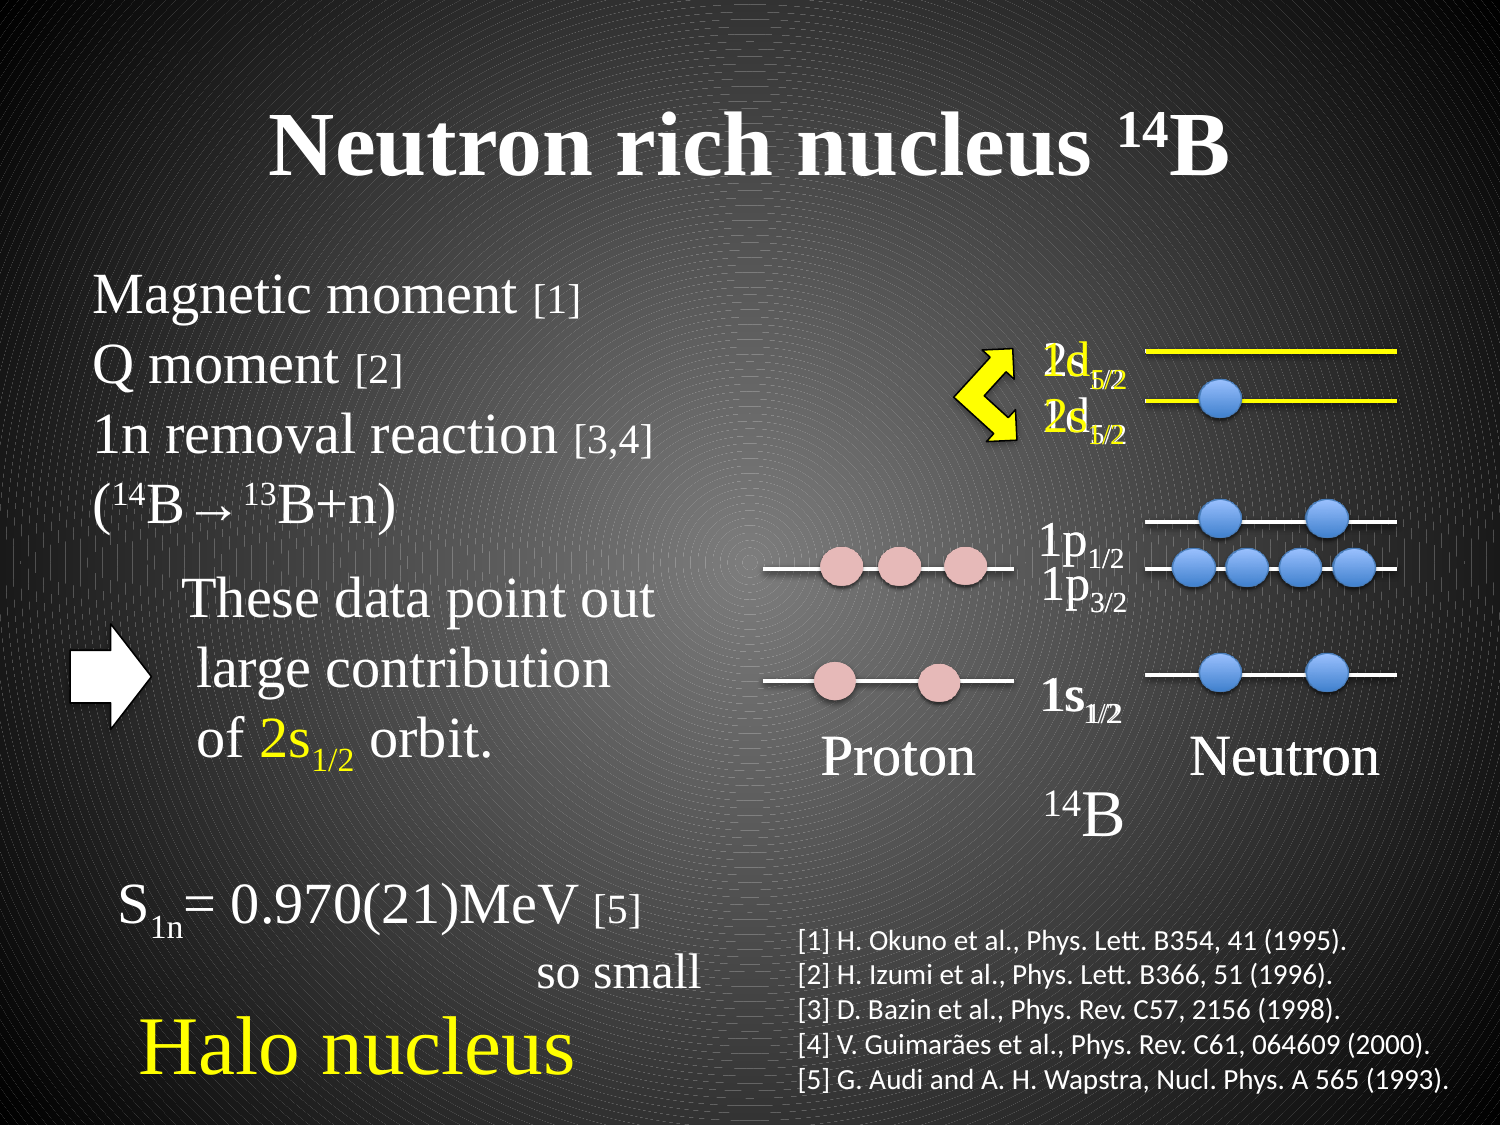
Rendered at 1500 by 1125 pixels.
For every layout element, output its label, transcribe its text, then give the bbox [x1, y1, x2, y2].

text_box 14B [1001, 805, 1167, 857]
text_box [762, 319, 1398, 796]
title Neutron rich nucleus 14B [75, 45, 1425, 233]
text_box Halo nucleus [123, 984, 592, 1099]
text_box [69, 247, 674, 779]
text_box [1] H. Okuno et al., Phys. Lett. B354, 41 (1995). [2] H. Izumi et al., Phys. Lett. B366, 51 (1996). [3] D. Bazin et al., Phys. Rev. C57, 2156 (1998). [4] V. Guimarães et al., Phys. Rev. C61, 064609 (2000). [5] G. Audi and A. H. Wapstra, Nucl. Phys. A 565 (1993). [782, 913, 1466, 1103]
text_box so small [521, 931, 717, 1006]
text_box S1n= 0.970(21)MeV [5] [102, 858, 657, 953]
